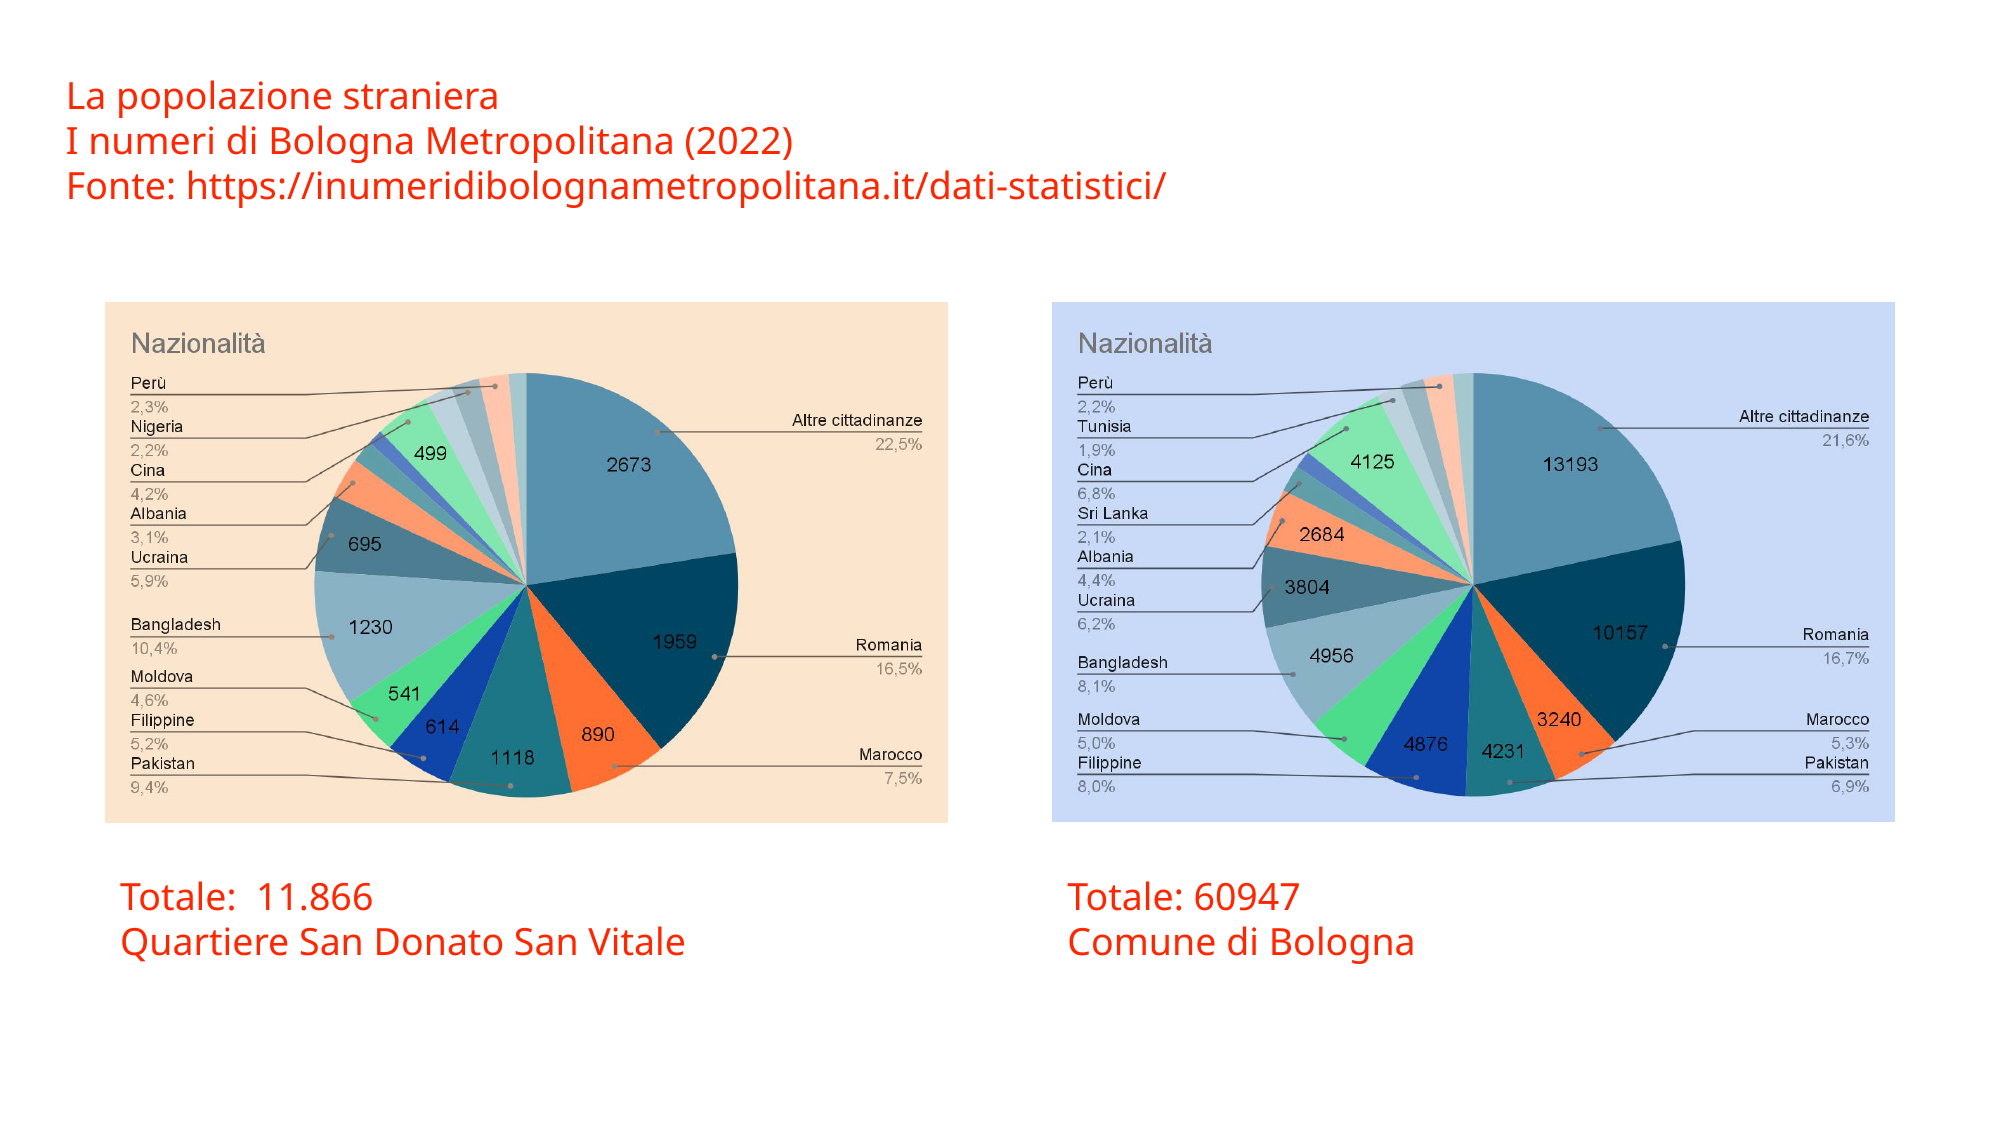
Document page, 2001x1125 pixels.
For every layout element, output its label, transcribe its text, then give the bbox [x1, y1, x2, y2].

text_box Totale: 60947 Comune di Bologna [1052, 865, 1895, 971]
text_box La popolazione straniera I numeri di Bologna Metropolitana (2022) Fonte: https://inumeridibolognametropolitana.it/dati-statistici/ [51, 64, 1858, 215]
picture [1052, 301, 1895, 823]
text_box Totale: 11.866 Quartiere San Donato San Vitale [105, 865, 948, 971]
picture [105, 302, 948, 823]
